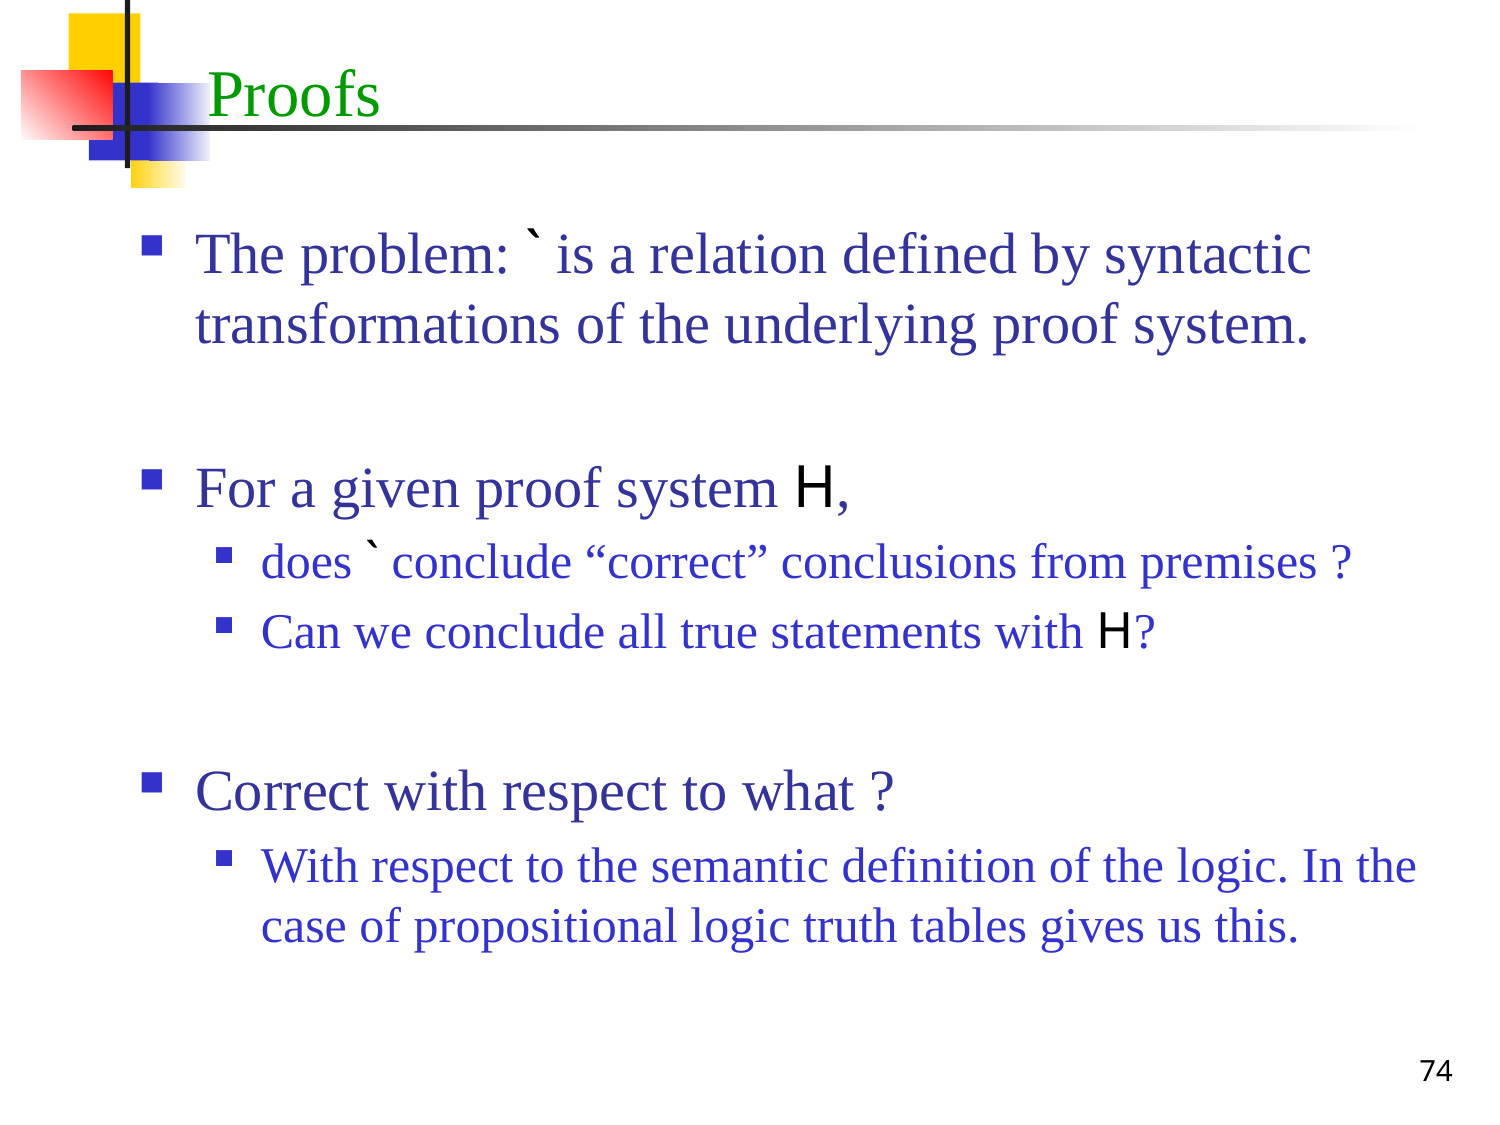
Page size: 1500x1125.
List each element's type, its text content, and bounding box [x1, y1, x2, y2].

title Proofs [192, 0, 1471, 138]
list The problem: ` is a relation defined by syntactic transformations of the underlying proof system. For a given proof system H, does ` conclude “correct” conclusions from premises ? Can we conclude all true statements with H? Correct with respect to what ? With respect to the semantic definition of the logic. In the case of propositional logic truth tables gives us this. [123, 208, 1469, 1023]
slide_number 74 [1155, 1024, 1468, 1100]
